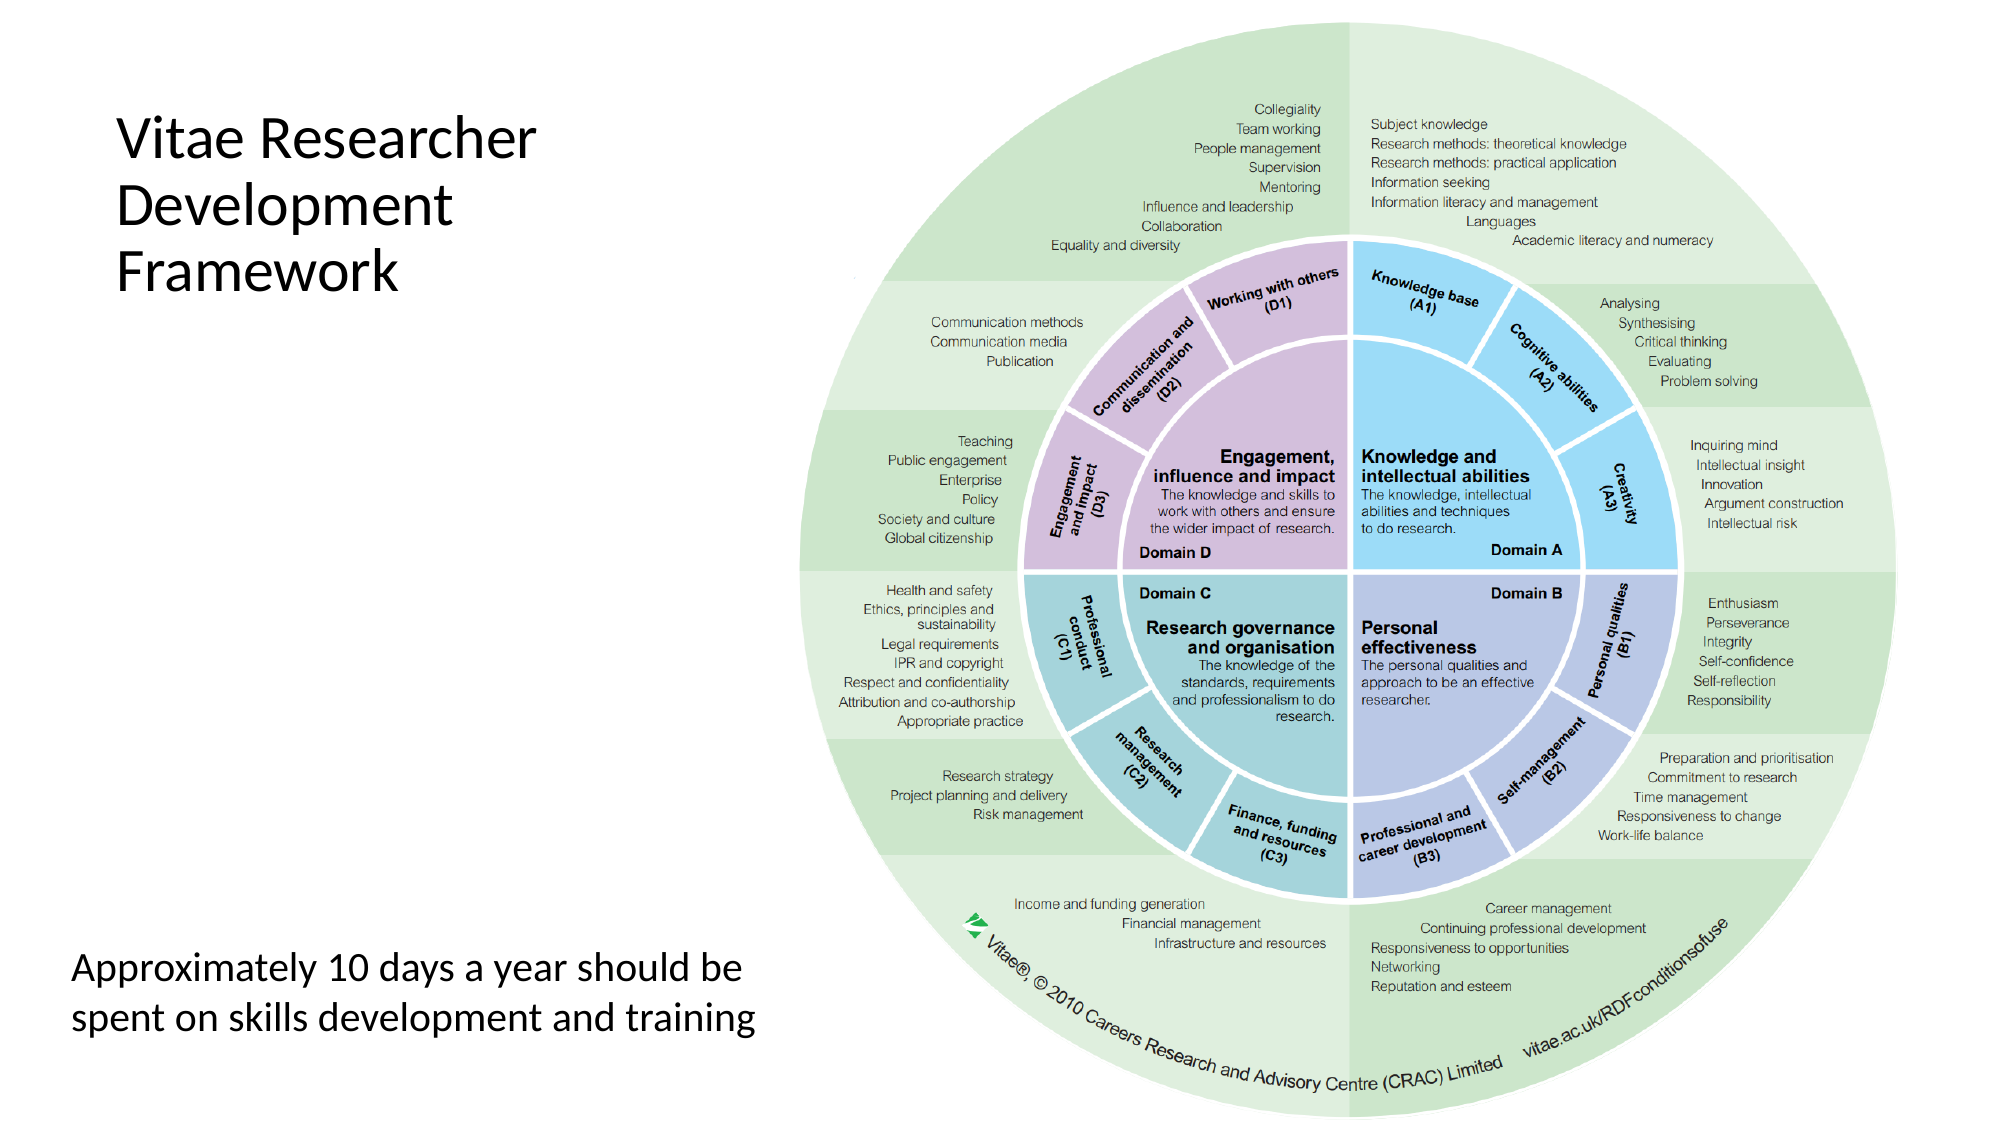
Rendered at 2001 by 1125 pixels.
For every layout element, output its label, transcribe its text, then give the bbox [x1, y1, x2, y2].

title Vitae Researcher Development Framework [100, 96, 720, 314]
text_box Approximately 10 days a year should be spent on skills development and training [55, 924, 750, 1055]
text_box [755, 14, 1905, 1125]
